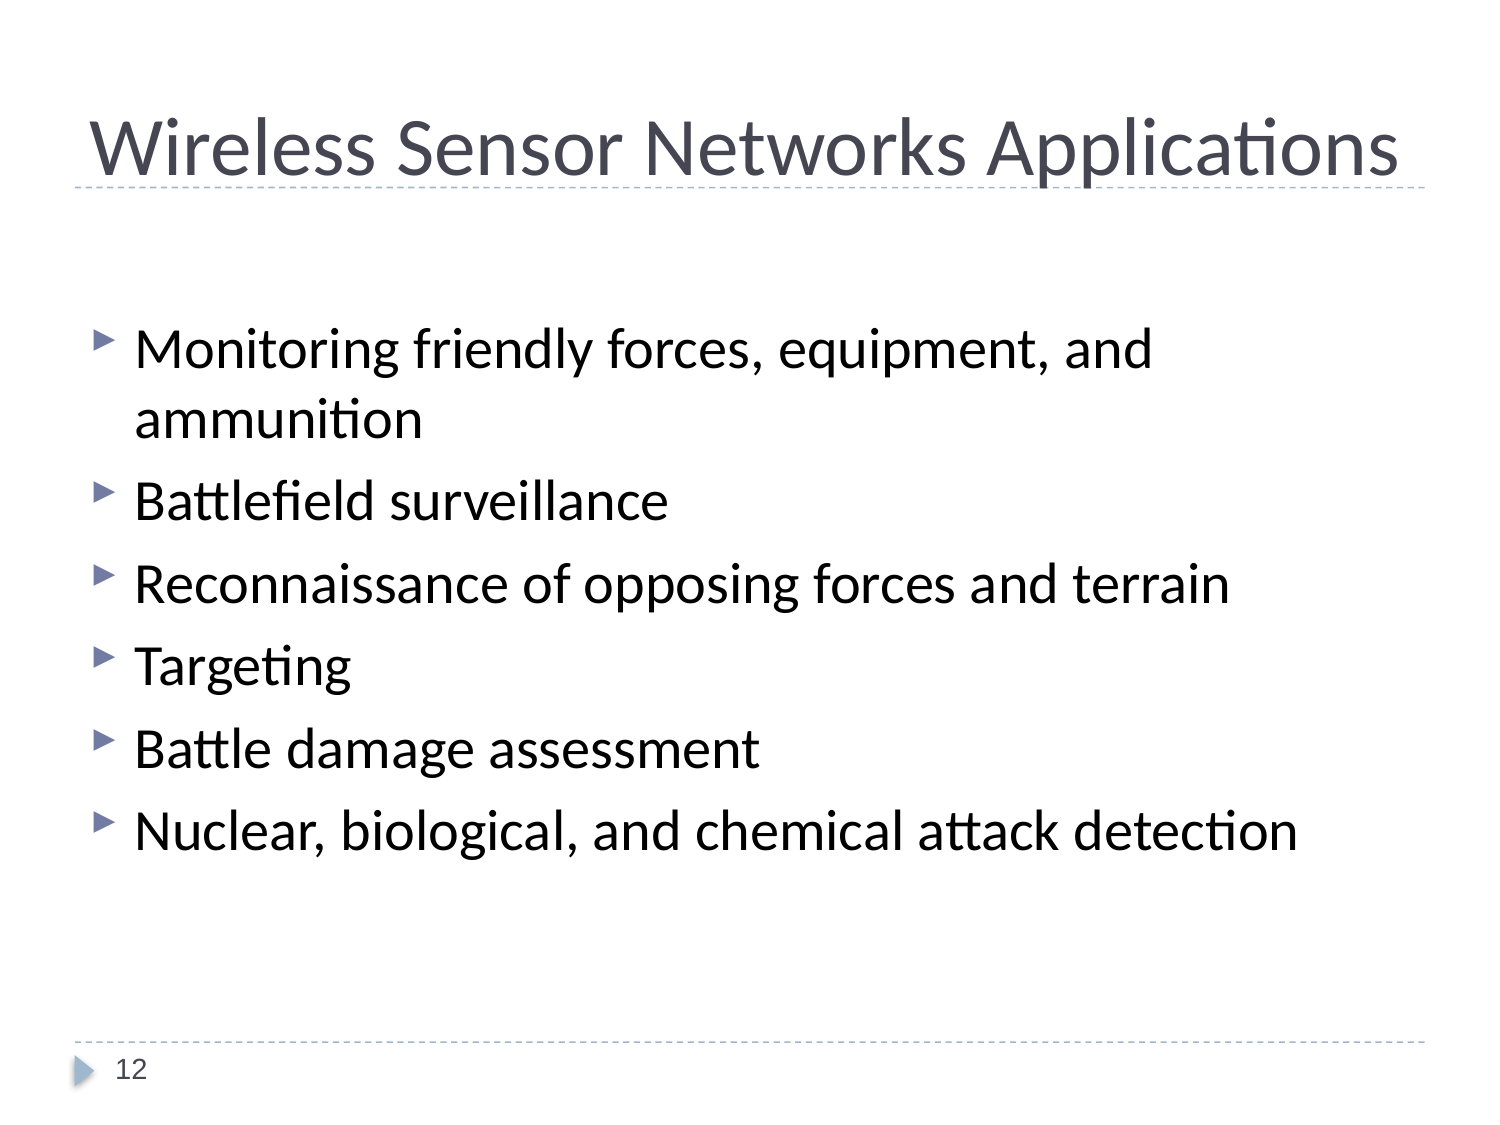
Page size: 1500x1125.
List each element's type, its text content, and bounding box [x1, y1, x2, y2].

title Wireless Sensor Networks Applications [75, 12, 1438, 200]
slide_number 12 [100, 1042, 426, 1103]
list Monitoring friendly forces, equipment, and ammunition Battlefield surveillance Reconnaissance of opposing forces and terrain Targeting Battle damage assessment Nuclear, biological, and chemical attack detection [75, 200, 1425, 1010]
